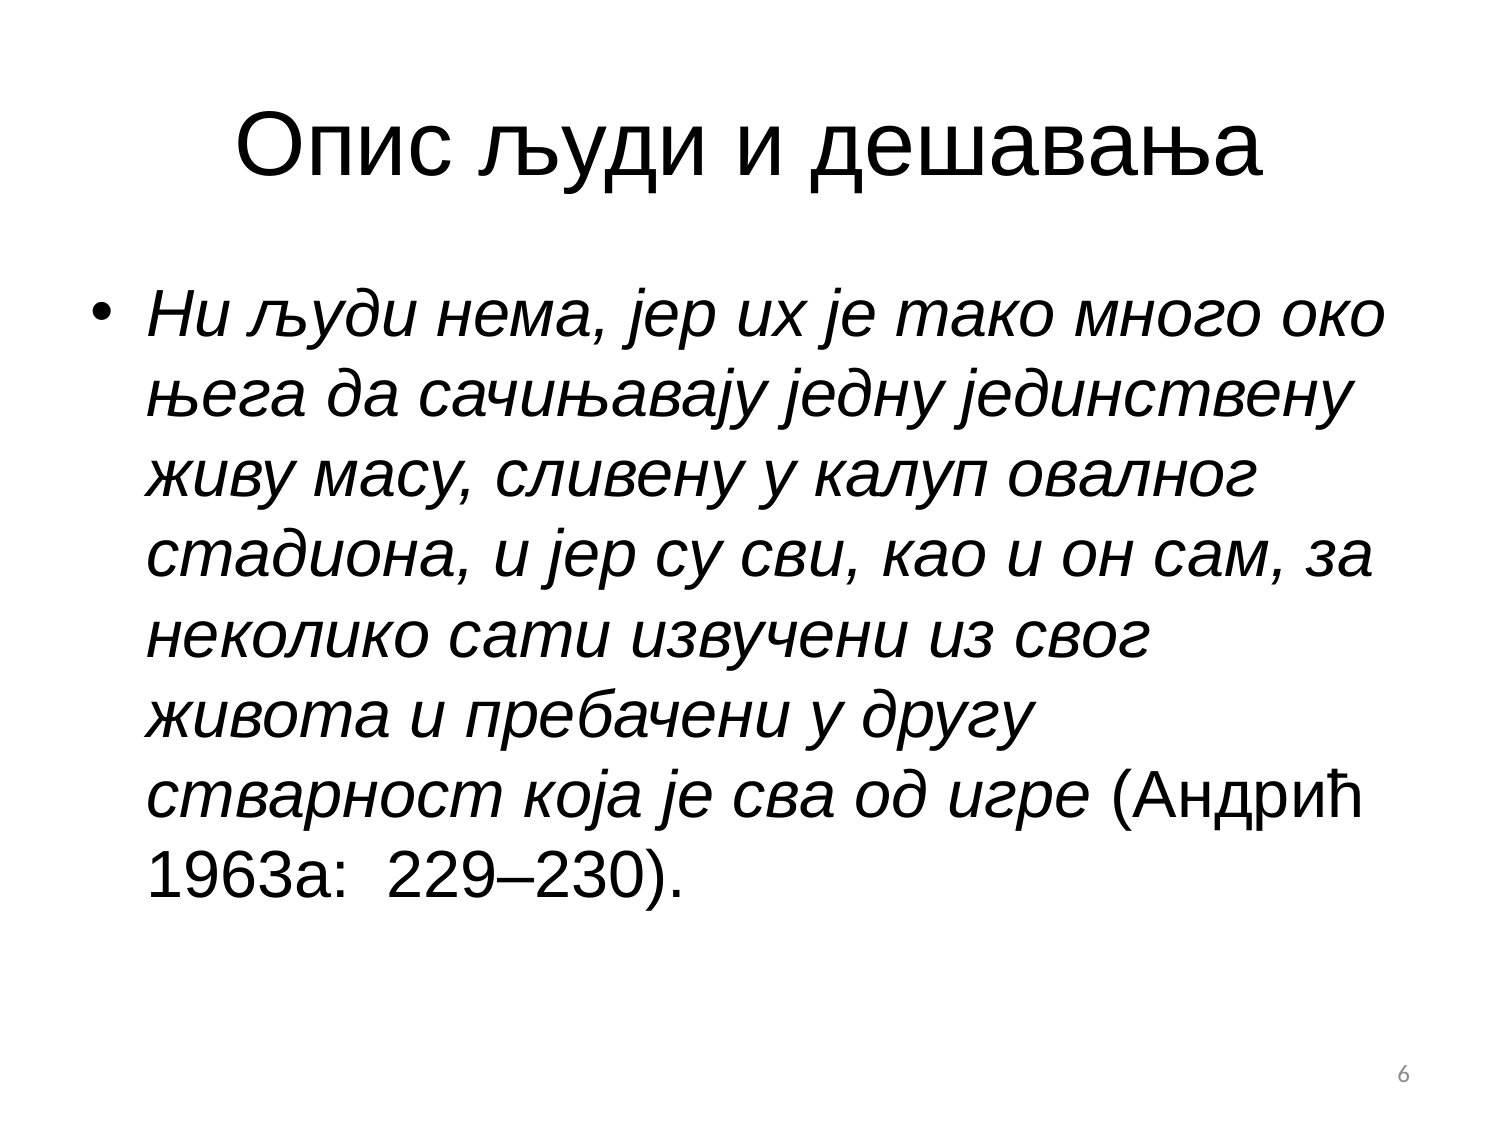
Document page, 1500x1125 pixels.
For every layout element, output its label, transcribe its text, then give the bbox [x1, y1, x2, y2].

slide_number 6 [1074, 1042, 1425, 1103]
title Опис људи и дешавања [75, 45, 1425, 233]
list Ни људи нема, јер их је тако много око њега да сачињавају једну јединствену живу масу, сливену у калуп овалног стадиона, и јер су сви, као и он сам, за неколико сати извучени из свог живота и пребачени у другу стварност која је сва од игре (Андрић 1963а: 229–230). [75, 262, 1425, 1005]
